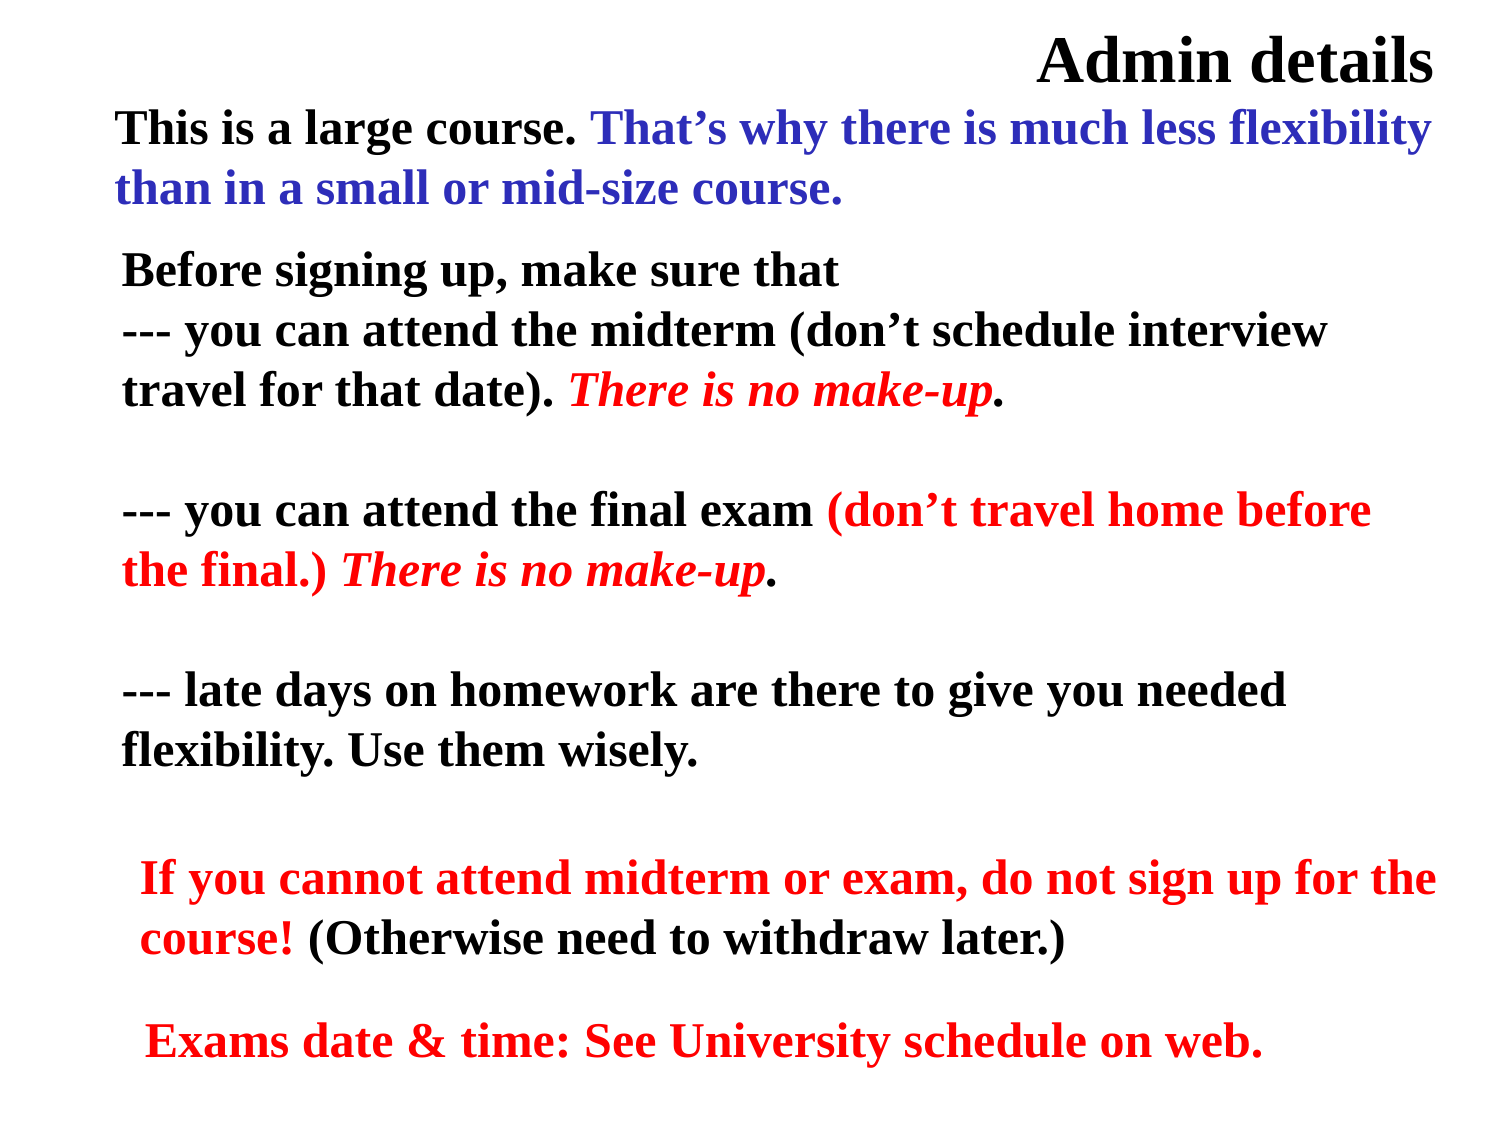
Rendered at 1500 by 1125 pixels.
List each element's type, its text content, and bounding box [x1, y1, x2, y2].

text_box If you cannot attend midterm or exam, do not sign up for the course! (Otherwise need to withdraw later.) [124, 837, 1453, 973]
text_box Exams date & time: See University schedule on web. [130, 999, 1279, 1075]
text_box Before signing up, make sure that --- you can attend the midterm (don’t schedule interview travel for that date). There is no make-up. --- you can attend the final exam (don’t travel home before the final.) There is no make-up. --- late days on homework are there to give you needed flexibility. Use them wisely. [106, 228, 1425, 844]
title Admin details [174, 0, 1450, 150]
text_box This is a large course. That’s why there is much less flexibility than in a small or mid-size course. [100, 87, 1448, 223]
